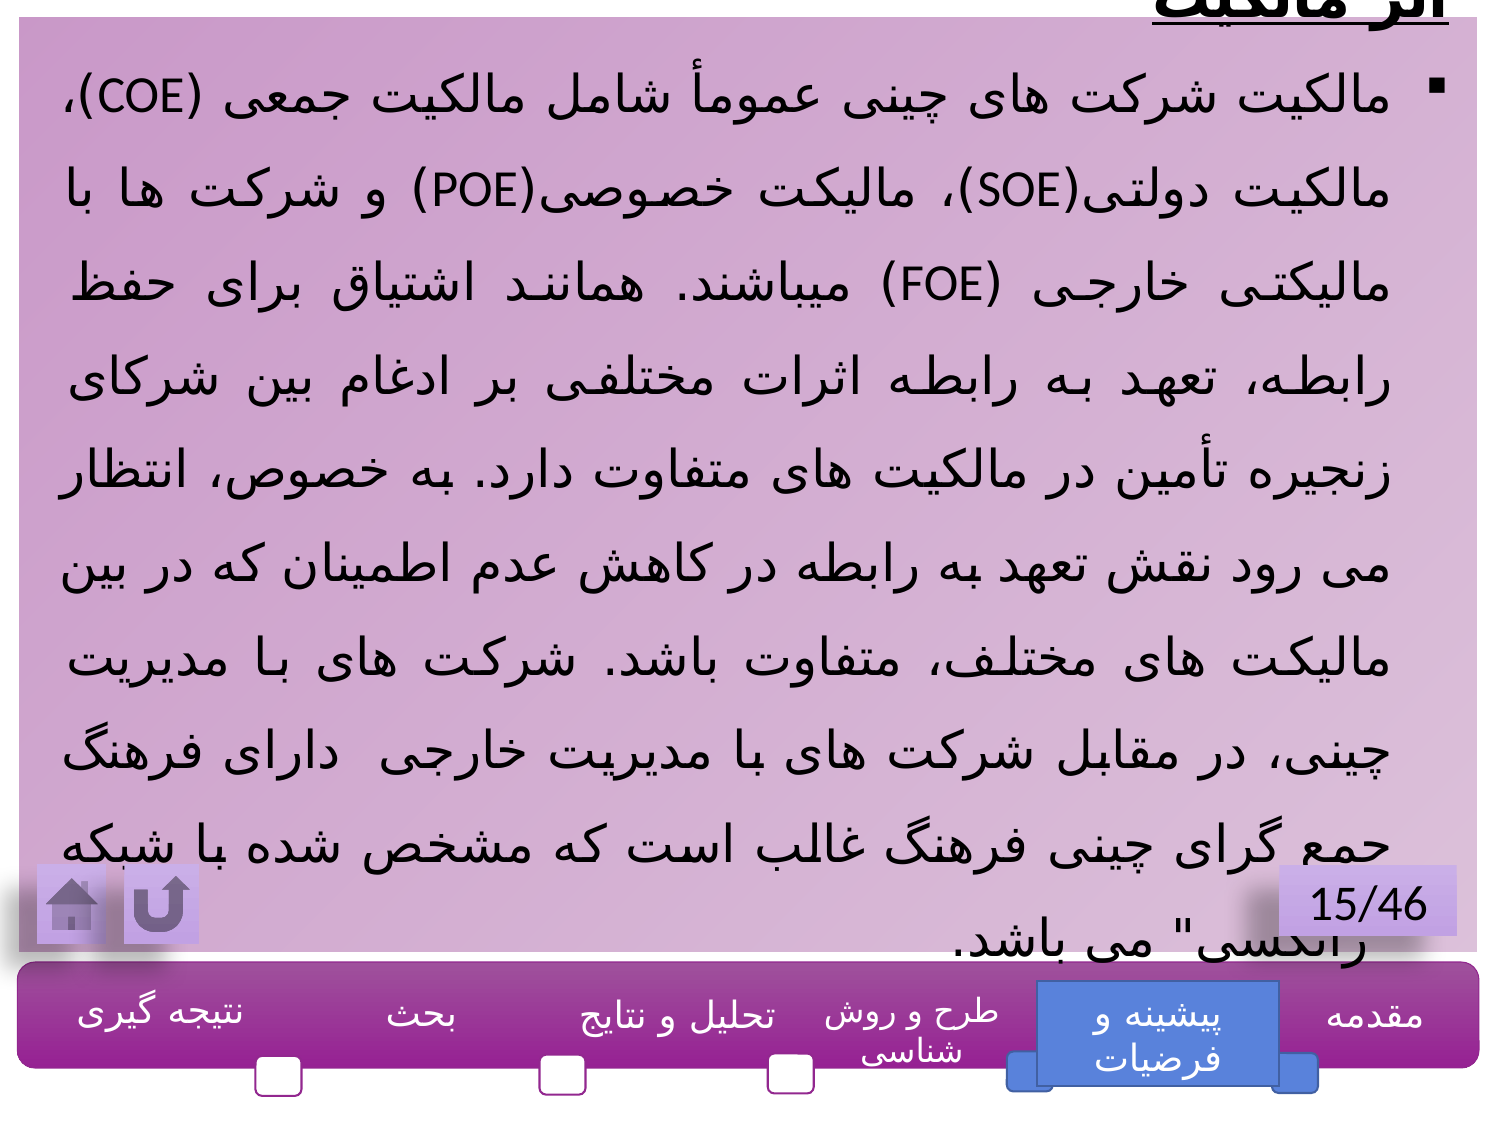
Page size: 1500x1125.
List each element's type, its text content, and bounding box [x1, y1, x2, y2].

text_box مقدمه [1280, 982, 1472, 1043]
text_box [1005, 1050, 1054, 1093]
text_box [16, 14, 1480, 955]
text_box پیشینه و فرضیات [1036, 980, 1280, 1087]
text_box [254, 1054, 303, 1097]
text_box [766, 1052, 815, 1095]
text_box [37, 863, 107, 945]
text_box 15/46 [1279, 864, 1457, 937]
text_box [1271, 1051, 1320, 1095]
text_box [37, 27, 44, 863]
text_box طرح و روش شناسی [791, 981, 1032, 1076]
text_box تحلیل و نتایج [564, 983, 791, 1044]
text_box [124, 863, 200, 944]
text_box نتیجه گیری [37, 978, 285, 1039]
text_box اثر مالکیت مالکیت شرکت های چینی عمومأ شامل مالکیت جمعی (COE)، مالکیت دولتی(SOE)، مالیکت خصوصی(POE) و شرکت ها با مالیکتی خارجی (FOE) میباشند. همانند اشتیاق برای حفظ رابطه، تعهد به رابطه اثرات مختلفی بر ادغام بین شرکای زنجیره تأمین در مالکیت های متفاوت دارد. به خصوص، انتظار می رود نقش تعهد به رابطه در کاهش عدم اطمینان که در بین مالیکت های مختلف، متفاوت باشد. شرکت های با مدیریت چینی، در مقابل شرکت های با مدیریت خارجی دارای فرهنگ جمع گرای چینی فرهنگ غالب است که مشخص شده با شبکه "ژانکسی" می باشد. [44, 27, 1464, 864]
text_box [538, 1053, 587, 1096]
text_box [16, 961, 1480, 1069]
text_box بحث [284, 981, 559, 1042]
